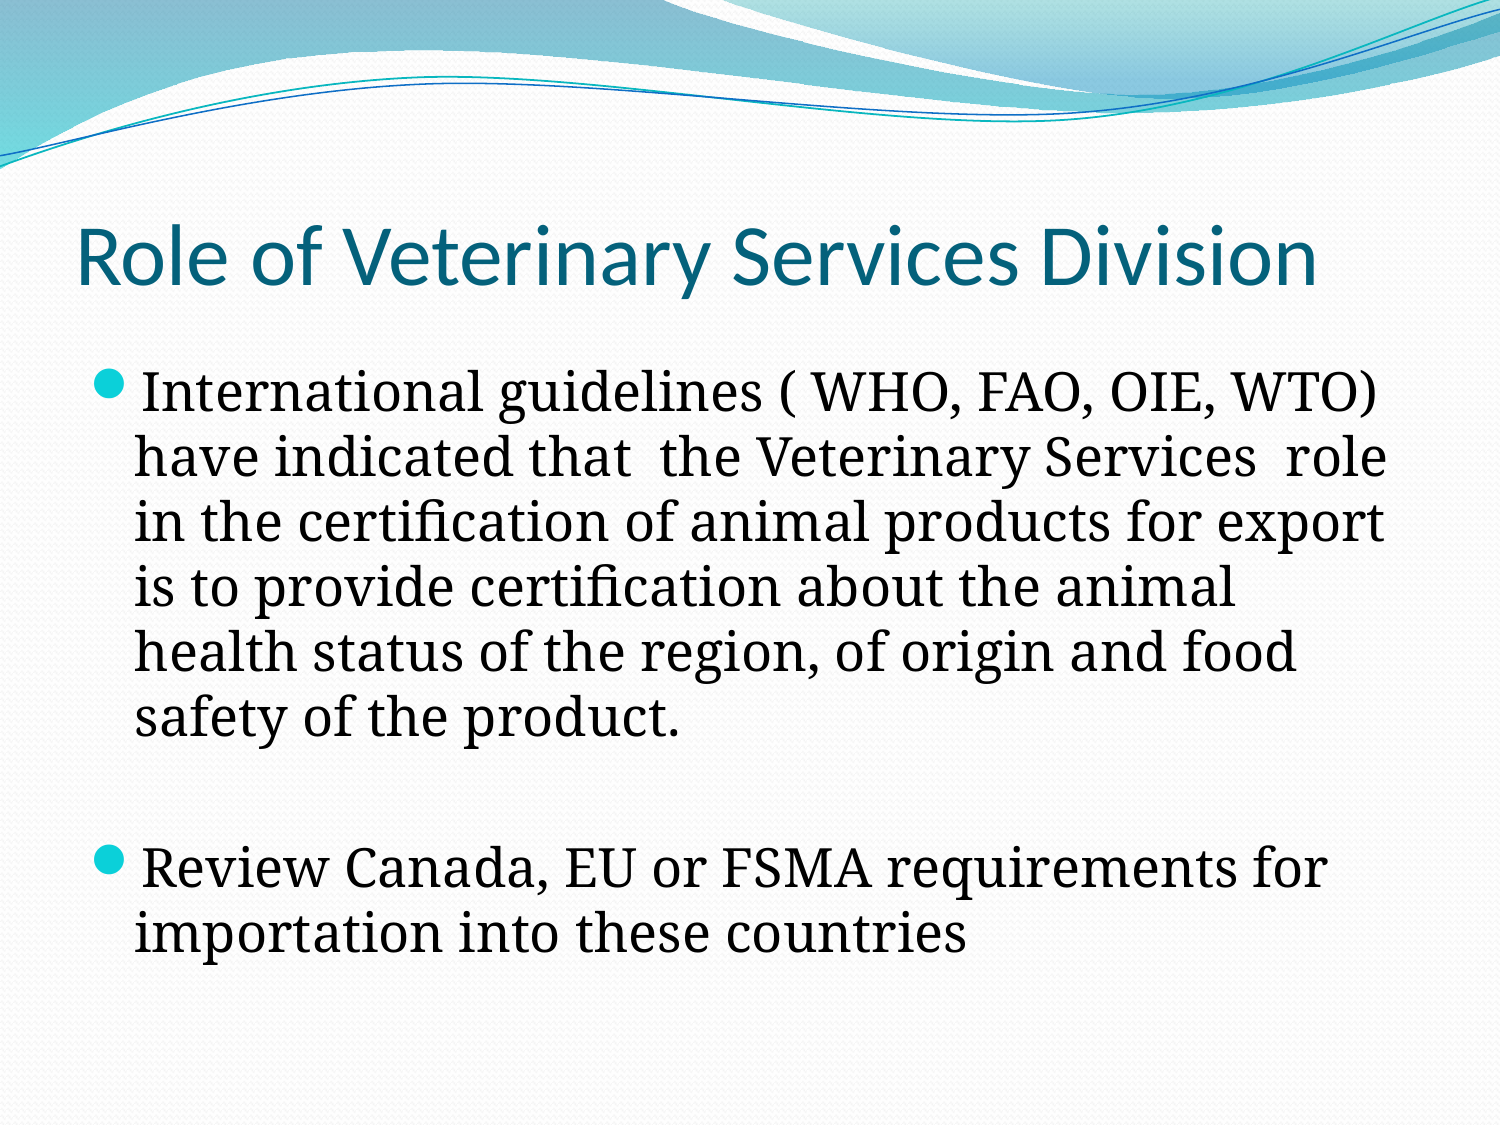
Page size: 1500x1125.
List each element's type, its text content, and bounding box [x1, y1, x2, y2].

title Role of Veterinary Services Division [75, 115, 1425, 303]
list International guidelines ( WHO, FAO, OIE, WTO) have indicated that the Veterinary Services role in the certification of animal products for export is to provide certification about the animal health status of the region, of origin and food safety of the product. Review Canada, EU or FSMA requirements for importation into these countries [75, 350, 1425, 1070]
